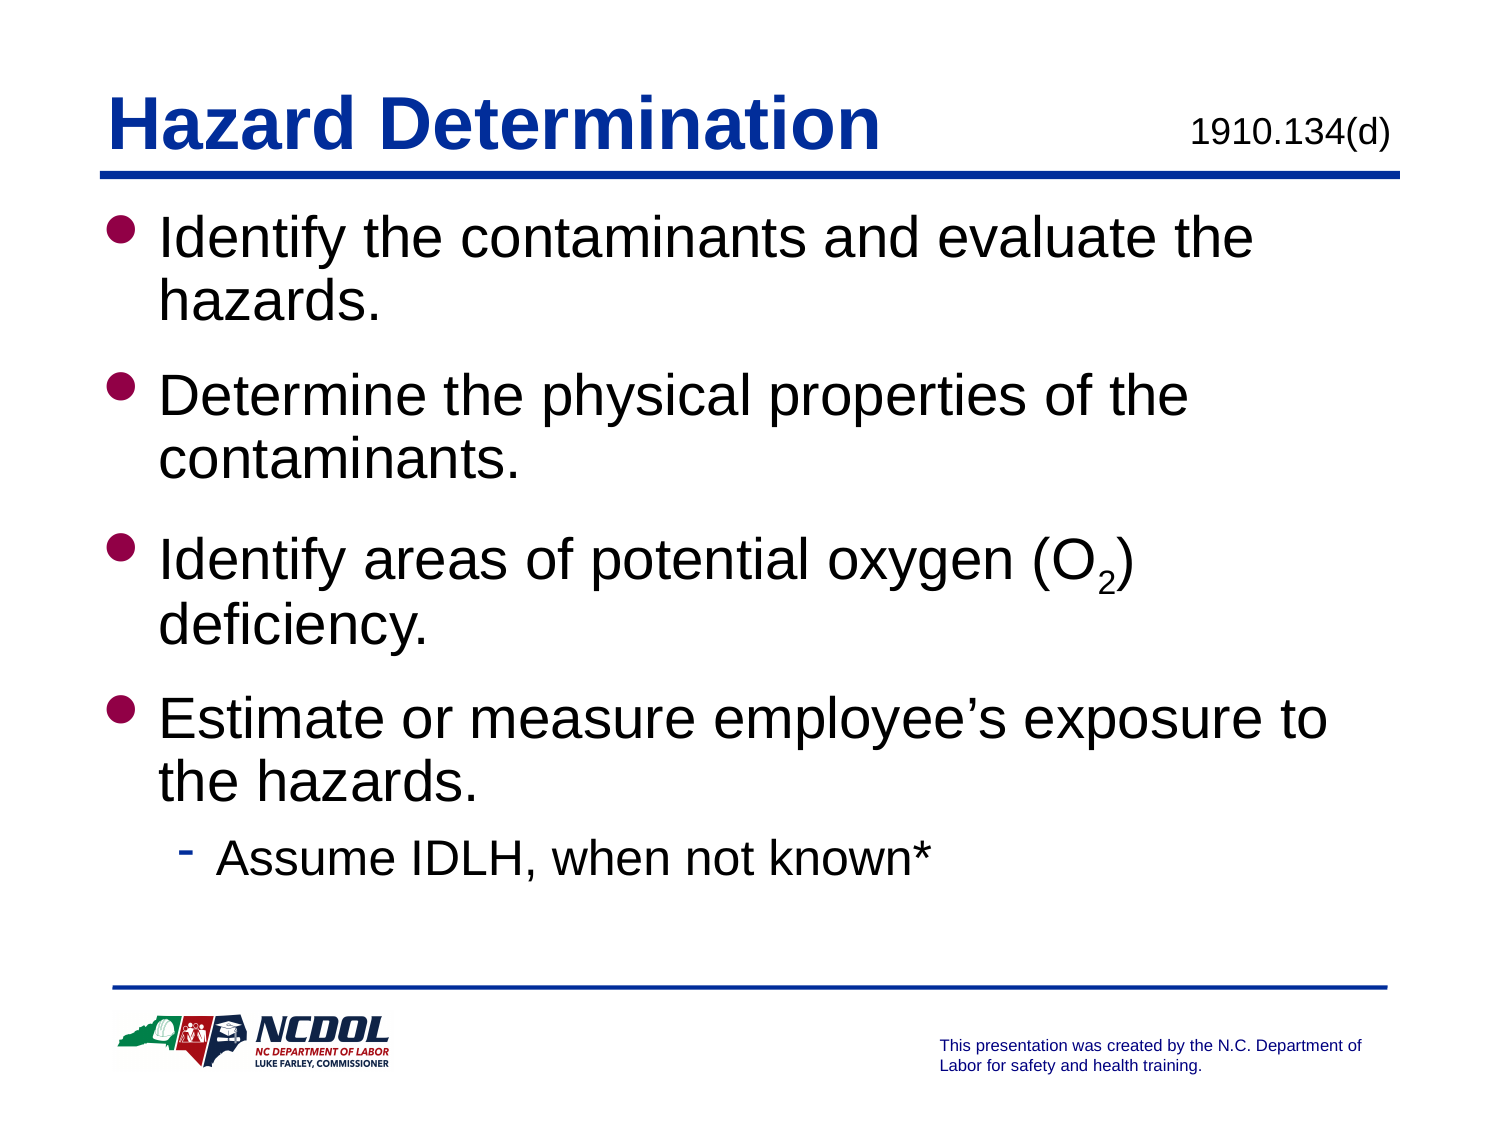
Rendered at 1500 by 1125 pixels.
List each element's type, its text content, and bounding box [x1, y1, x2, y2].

list Identify the contaminants and evaluate the hazards. Determine the physical properties of the contaminants. Identify areas of potential oxygen (O2) deficiency. Estimate or measure employee’s exposure to the hazards. Assume IDLH, when not known* [87, 200, 1400, 943]
title Hazard Determination [99, 75, 1400, 166]
text_box 1910.134(d) [1175, 99, 1438, 160]
picture [112, 1010, 394, 1072]
